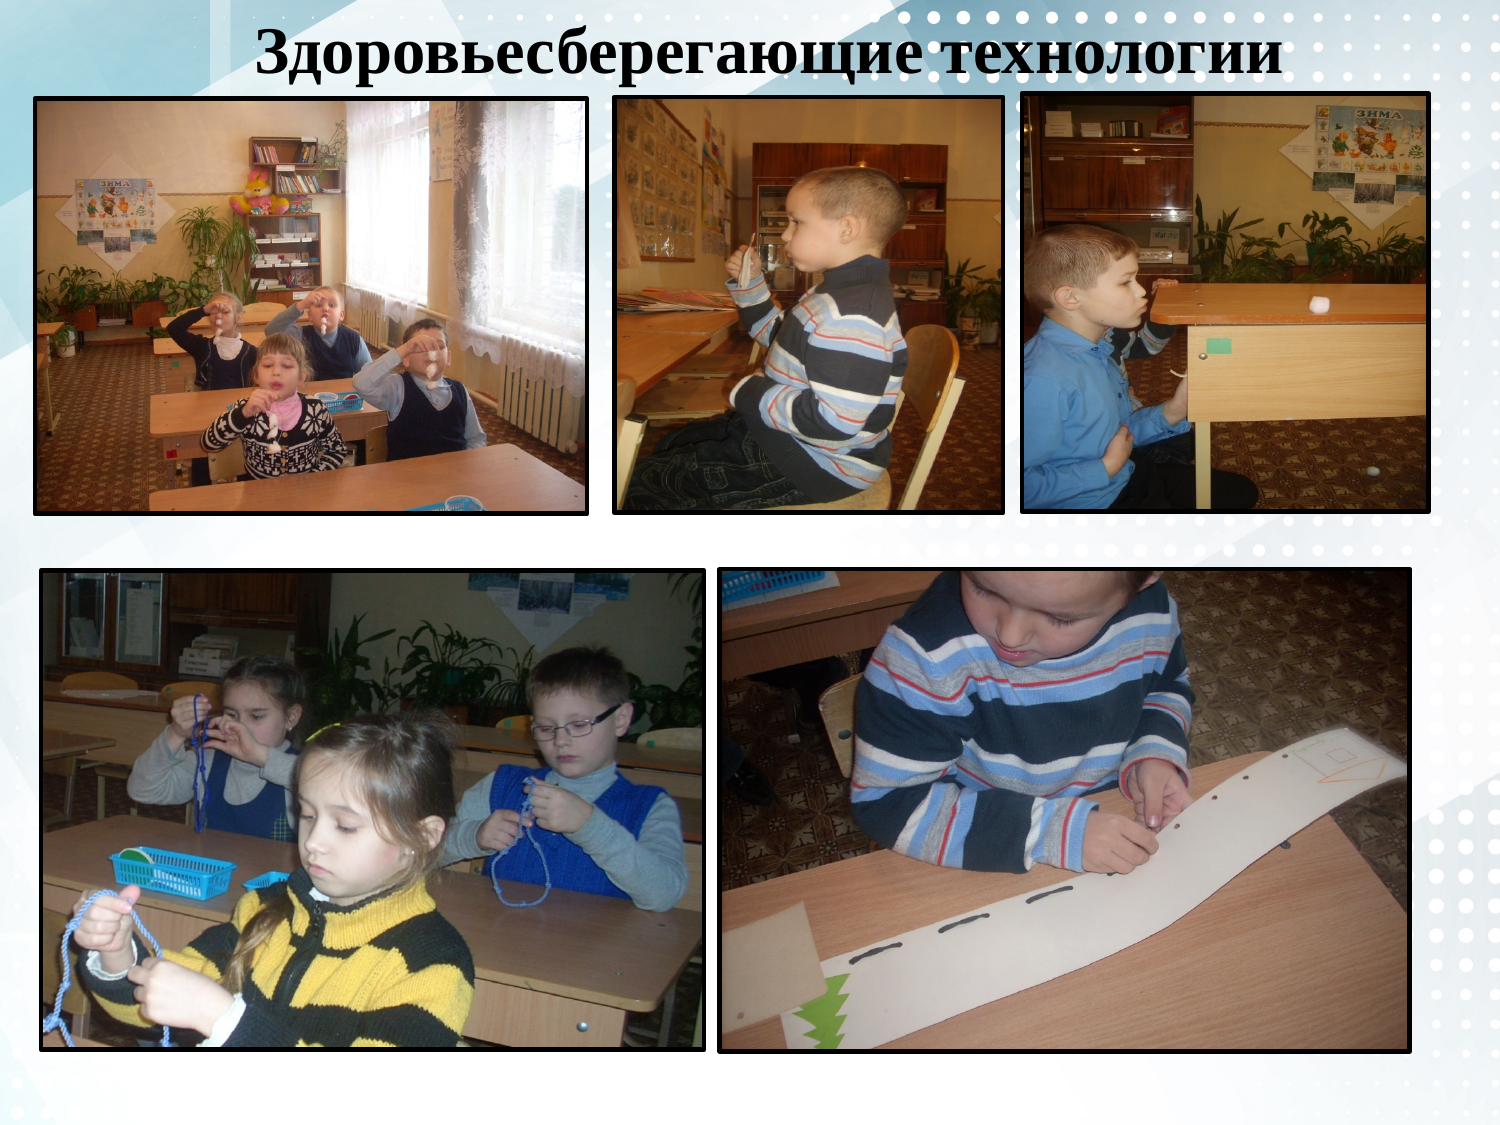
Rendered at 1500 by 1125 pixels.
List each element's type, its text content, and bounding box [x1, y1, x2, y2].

picture [1024, 95, 1427, 510]
picture [616, 99, 1001, 511]
picture [0, 0, 1500, 1125]
text_box Здоровьесберегающие технологии [84, 0, 1456, 95]
